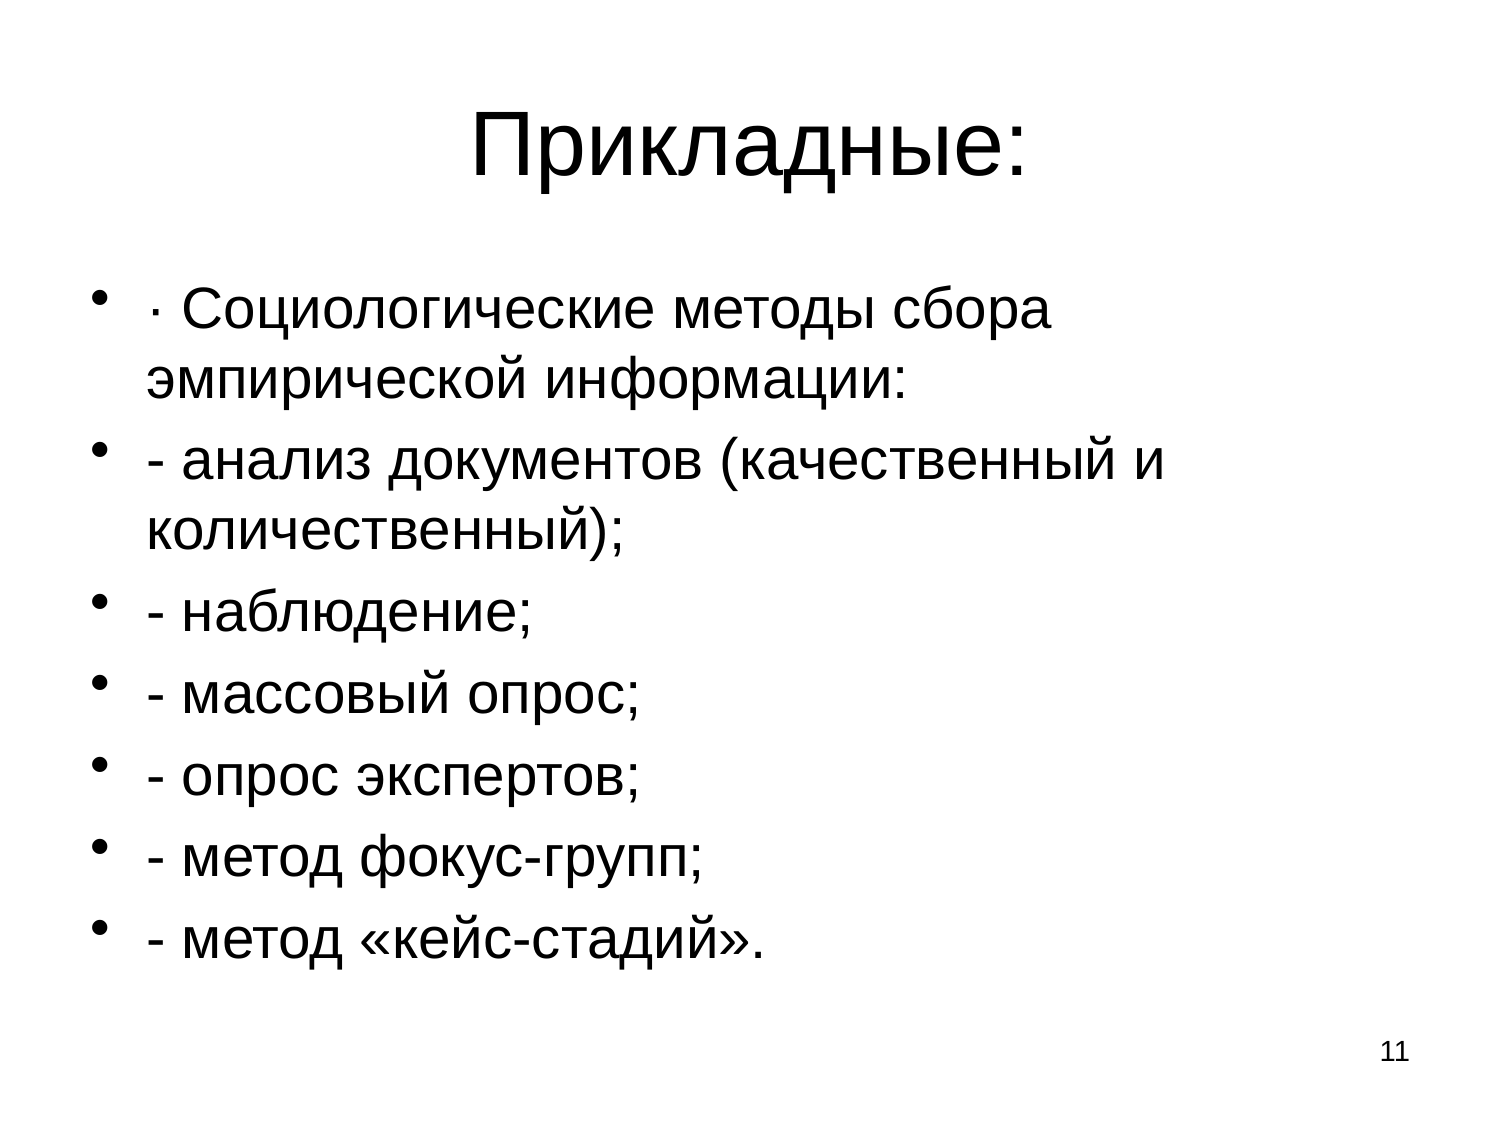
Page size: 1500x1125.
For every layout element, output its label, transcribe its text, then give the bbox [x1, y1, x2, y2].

title Прикладные: [75, 45, 1425, 233]
list · Социологические методы сбора эмпирической информации: - анализ документов (качественный и количественный); - наблюдение; - массовый опрос; - опрос экспертов; - метод фокус-групп; - метод «кейс-стадий». [75, 262, 1425, 1005]
slide_number 11 [1074, 1024, 1425, 1103]
